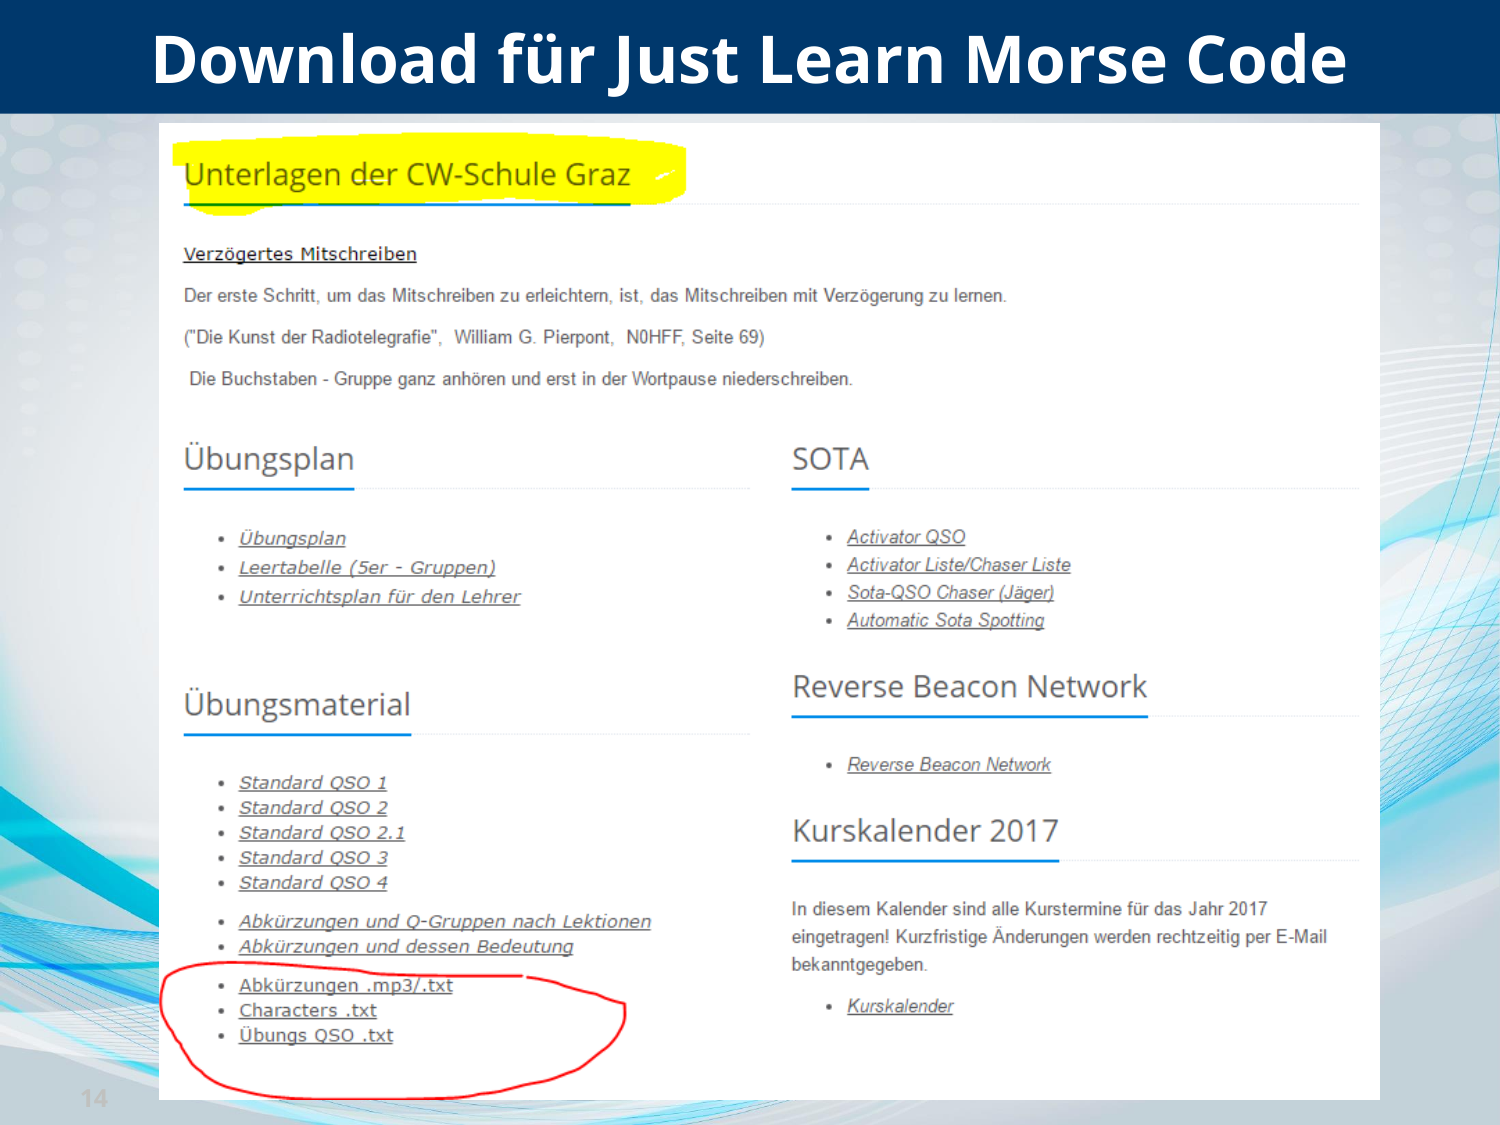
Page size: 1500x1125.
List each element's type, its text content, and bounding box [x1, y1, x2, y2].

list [159, 122, 1380, 1100]
title Download für Just Learn Morse Code [75, 9, 1425, 104]
slide_number 14 [64, 1069, 415, 1125]
picture [0, 114, 1500, 1125]
